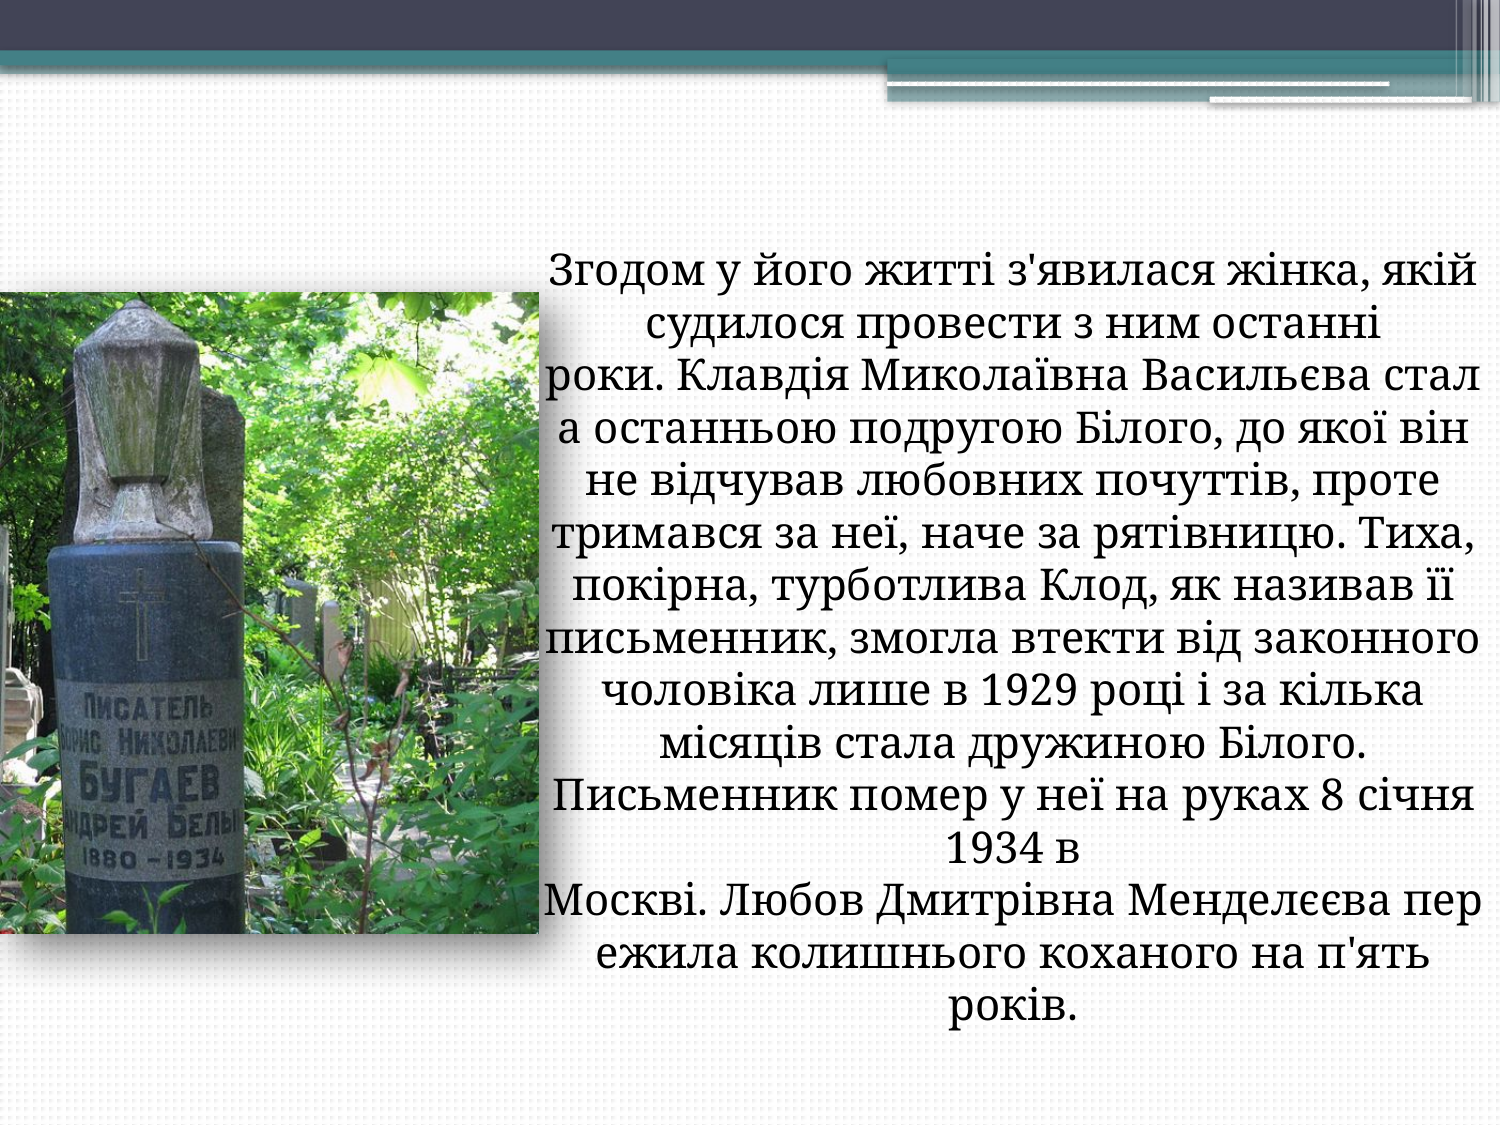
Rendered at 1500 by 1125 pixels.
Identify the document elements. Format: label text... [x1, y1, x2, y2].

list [0, 292, 539, 934]
text_box Згодом у його житті з'явилася жінка, якій судилося провести з ним останні роки. Клавдія Миколаївна Васильєва стала останньою подругою Білого, до якої він не відчував любовних почуттів, проте тримався за неї, наче за рятівницю. Тиха, покірна, турботлива Клод, як називав її письменник, змогла втекти від законного чоловіка лише в 1929 році і за кілька місяців стала дружиною Білого. Письменник помер у неї на руках 8 січня 1934 в Москві. Любов Дмитрівна Менделєєва пережила колишнього коханого на п'ять років. [527, 234, 1500, 1037]
